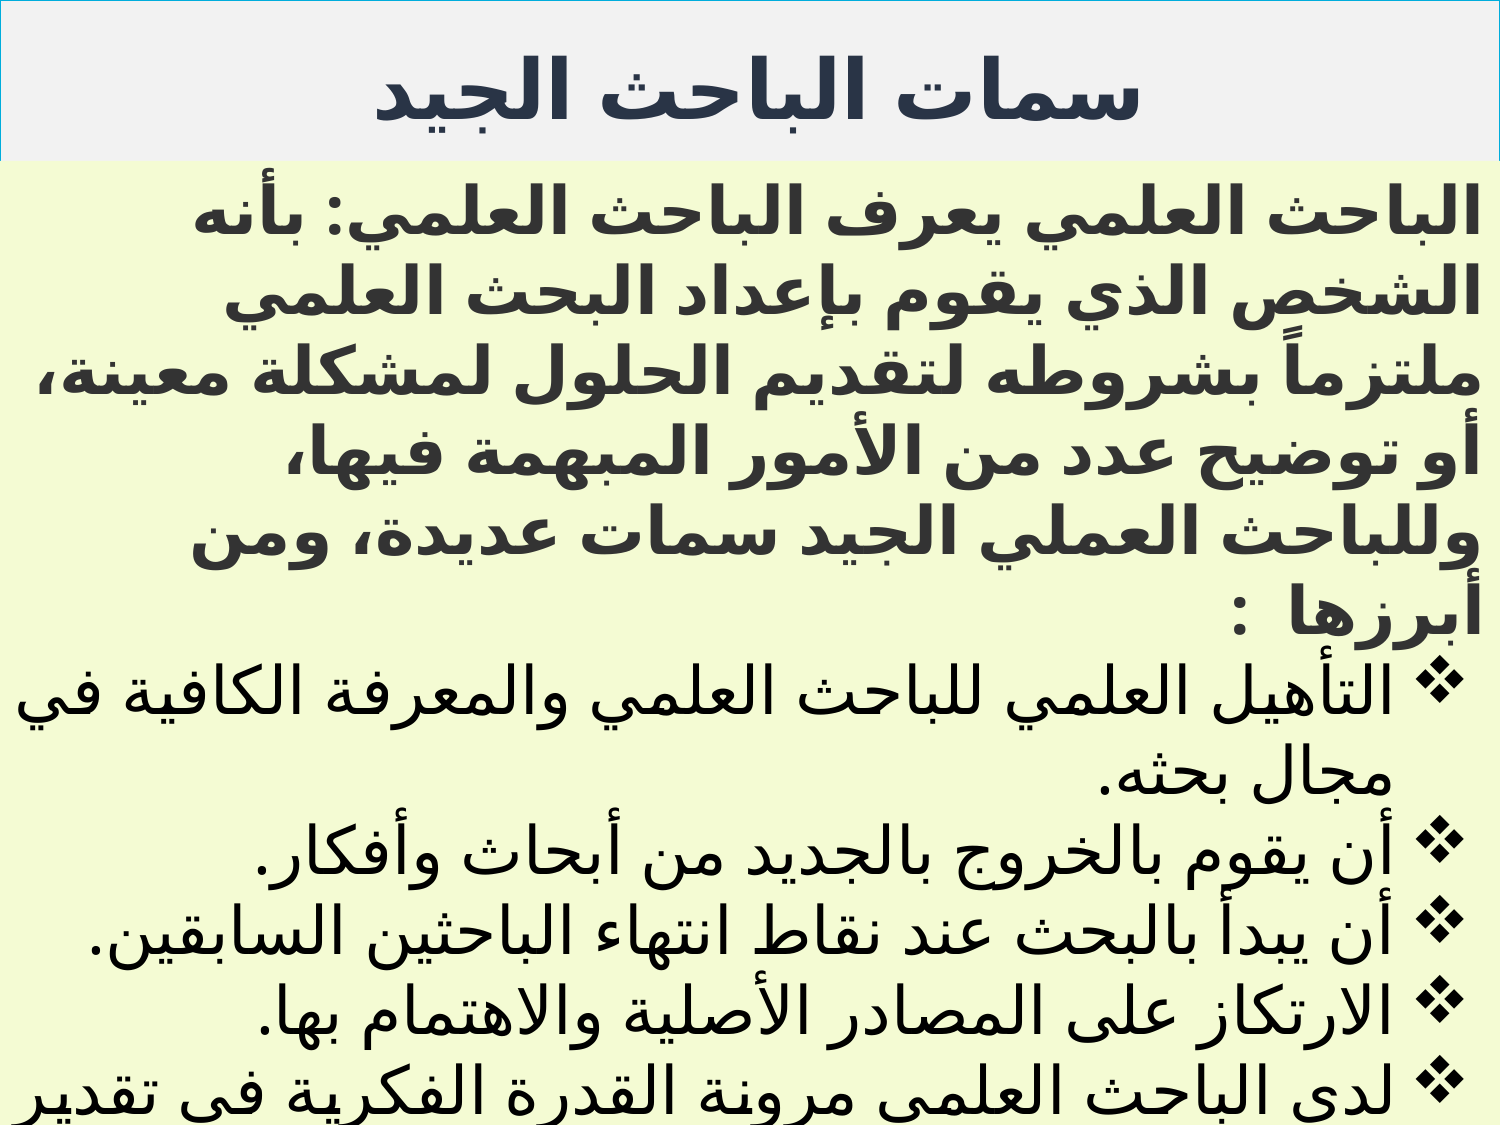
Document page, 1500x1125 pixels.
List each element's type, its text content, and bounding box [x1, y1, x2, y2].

text_box الباحث العلمي يعرف الباحث العلمي: بأنه الشخص الذي يقوم بإعداد البحث العلمي ملتزماً بشروطه لتقديم الحلول لمشكلة معينة، أو توضيح عدد من الأمور المبهمة فيها، وللباحث العملي الجيد سمات عديدة، ومن أبرزها : التأهيل العلمي للباحث العلمي والمعرفة الكافية في مجال بحثه. أن يقوم بالخروج بالجديد من أبحاث وأفكار. أن يبدأ بالبحث عند نقاط انتهاء الباحثين السابقين. الارتكاز على المصادر الأصلية والاهتمام بها. لدى الباحث العلمي مرونة القدرة الفكرية في تقدير لأعمال الأخرين، وتقدير اجتهادهم، حتى وإن خالفوه الرأي فيجب أن يعمل على نقل لآرائهم، دون تحيز أو تحامل. [0, 160, 1500, 1125]
title سمات الباحث الجيد [0, 0, 1500, 160]
